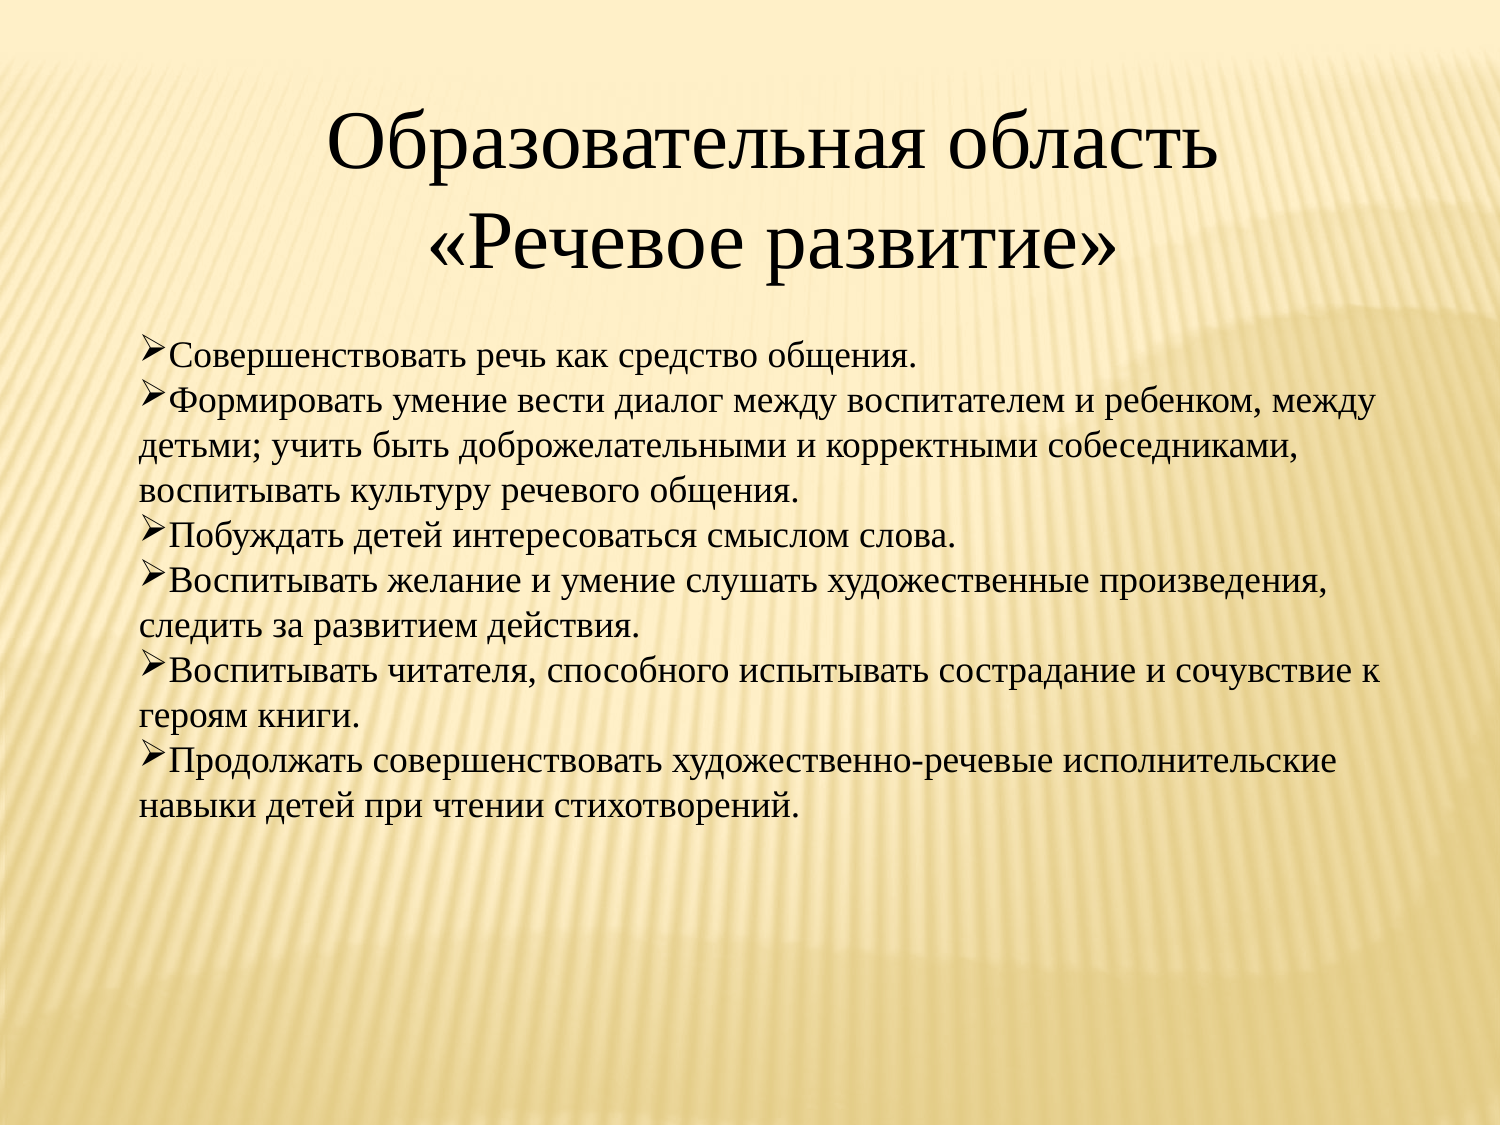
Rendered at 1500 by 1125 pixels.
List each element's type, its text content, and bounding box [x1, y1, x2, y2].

text_box Образовательная область «Речевое развитие» Совершенствовать речь как средство общения. Формировать умение вести диалог между воспитателем и ребенком, между детьми; учить быть доброжелательными и корректными собеседниками, воспитывать культуру речевого общения. Побуждать детей интересоваться смыслом слова. Воспитывать желание и умение слушать художественные произведения, следить за развитием действия. Воспитывать читателя, способного испытывать сострадание и сочувствие к героям книги. Продолжать совершенствовать художественно-речевые исполнительские навыки детей при чтении стихотворений. [123, 78, 1424, 833]
